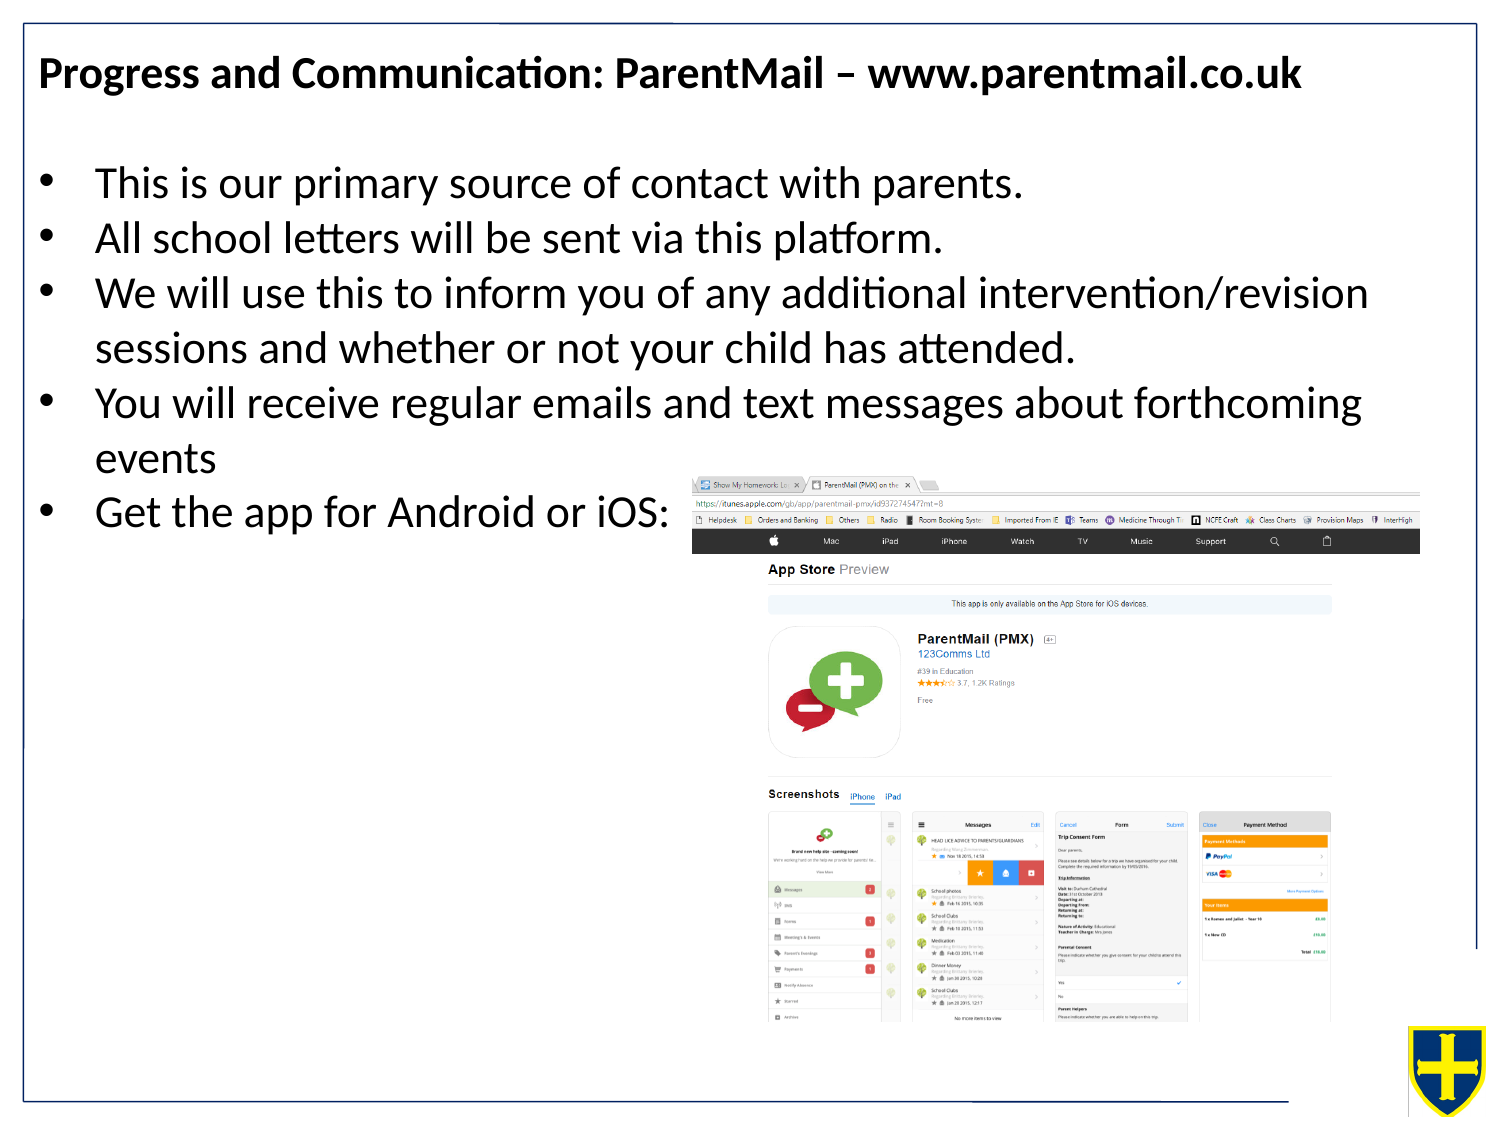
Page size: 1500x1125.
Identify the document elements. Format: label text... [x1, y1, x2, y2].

text_box Progress and Communication: ParentMail – www.parentmail.co.uk This is our primary source of contact with parents. All school letters will be sent via this platform. We will use this to inform you of any additional intervention/revision sessions and whether or not your child has attended. You will receive regular emails and text messages about forthcoming events Get the app for Android or iOS: [23, 34, 1420, 545]
picture [692, 470, 1496, 1117]
